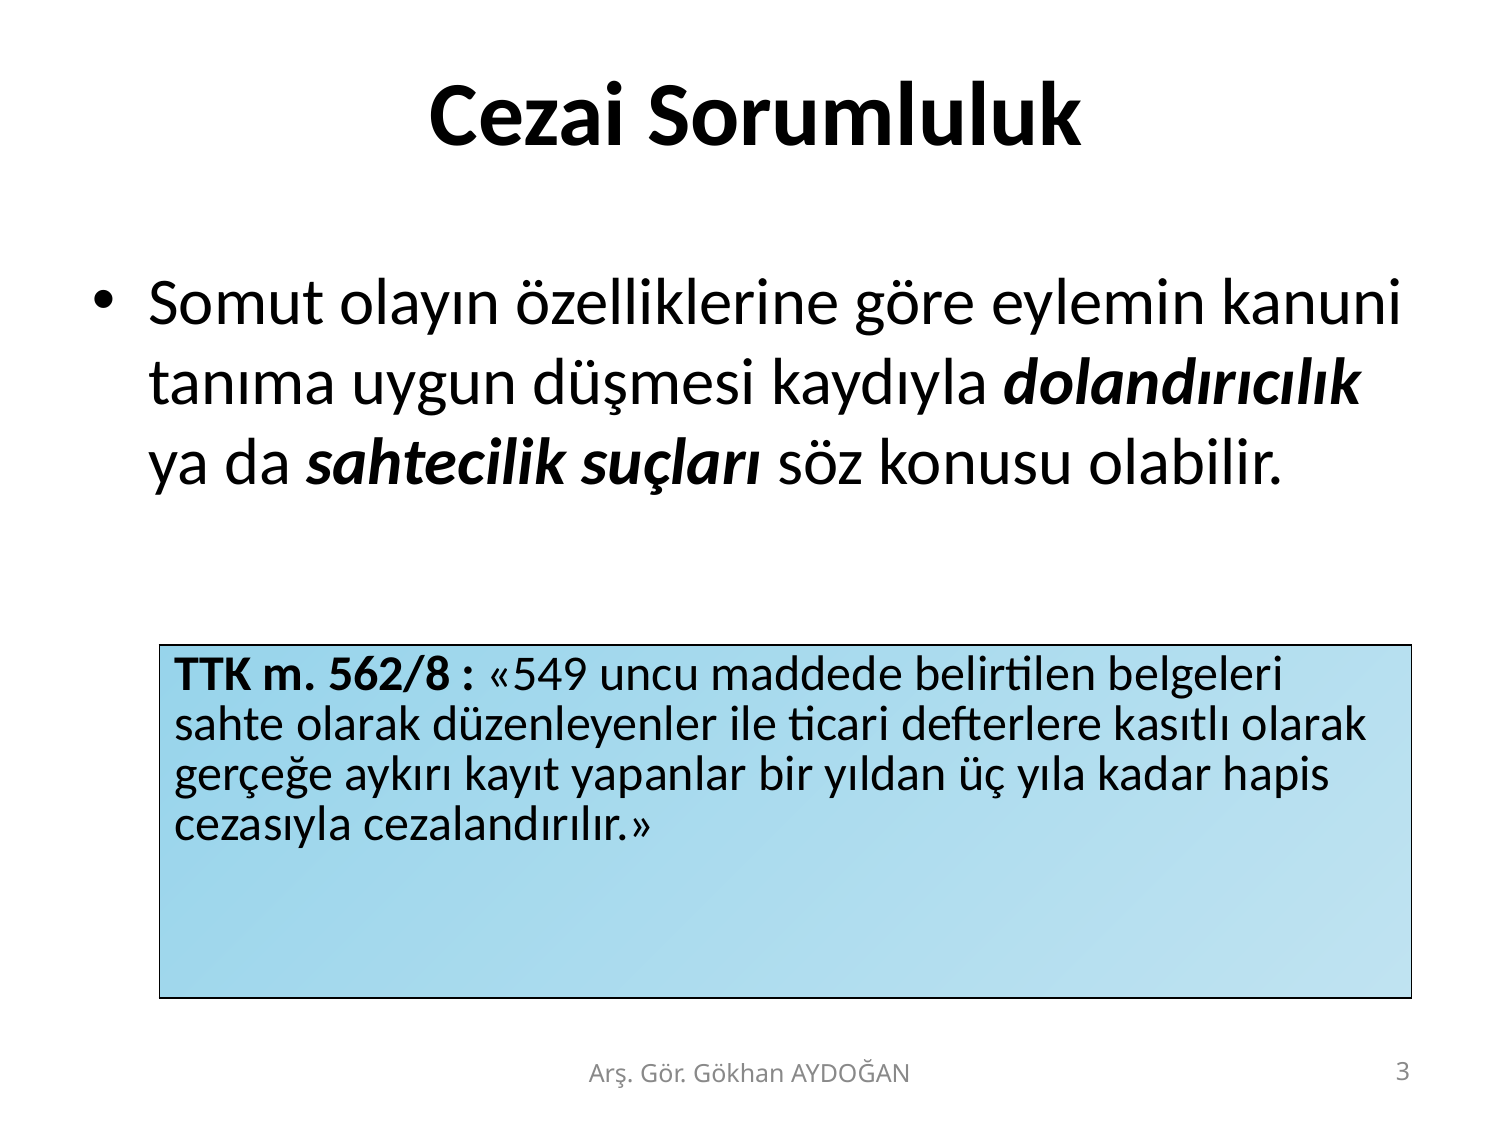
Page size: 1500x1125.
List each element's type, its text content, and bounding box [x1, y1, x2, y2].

slide_number 3 [1074, 1042, 1425, 1103]
table_header TTK m. 562/8 : «549 uncu maddede belirtilen belgeleri sahte olarak düzenleyenler ile ticari defterlere kasıtlı olarak gerçeğe aykırı kayıt yapanlar bir yıldan üç yıla kadar hapis cezasıyla cezalandırılır.» [160, 646, 1411, 997]
list Somut olayın özelliklerine göre eylemin kanuni tanıma uygun düşmesi kaydıyla dolandırıcılık ya da sahtecilik suçları söz konusu olabilir. [76, 184, 1447, 1071]
footer Arş. Gör. Gökhan AYDOĞAN [512, 1042, 988, 1103]
title Cezai Sorumluluk [88, 45, 1425, 173]
